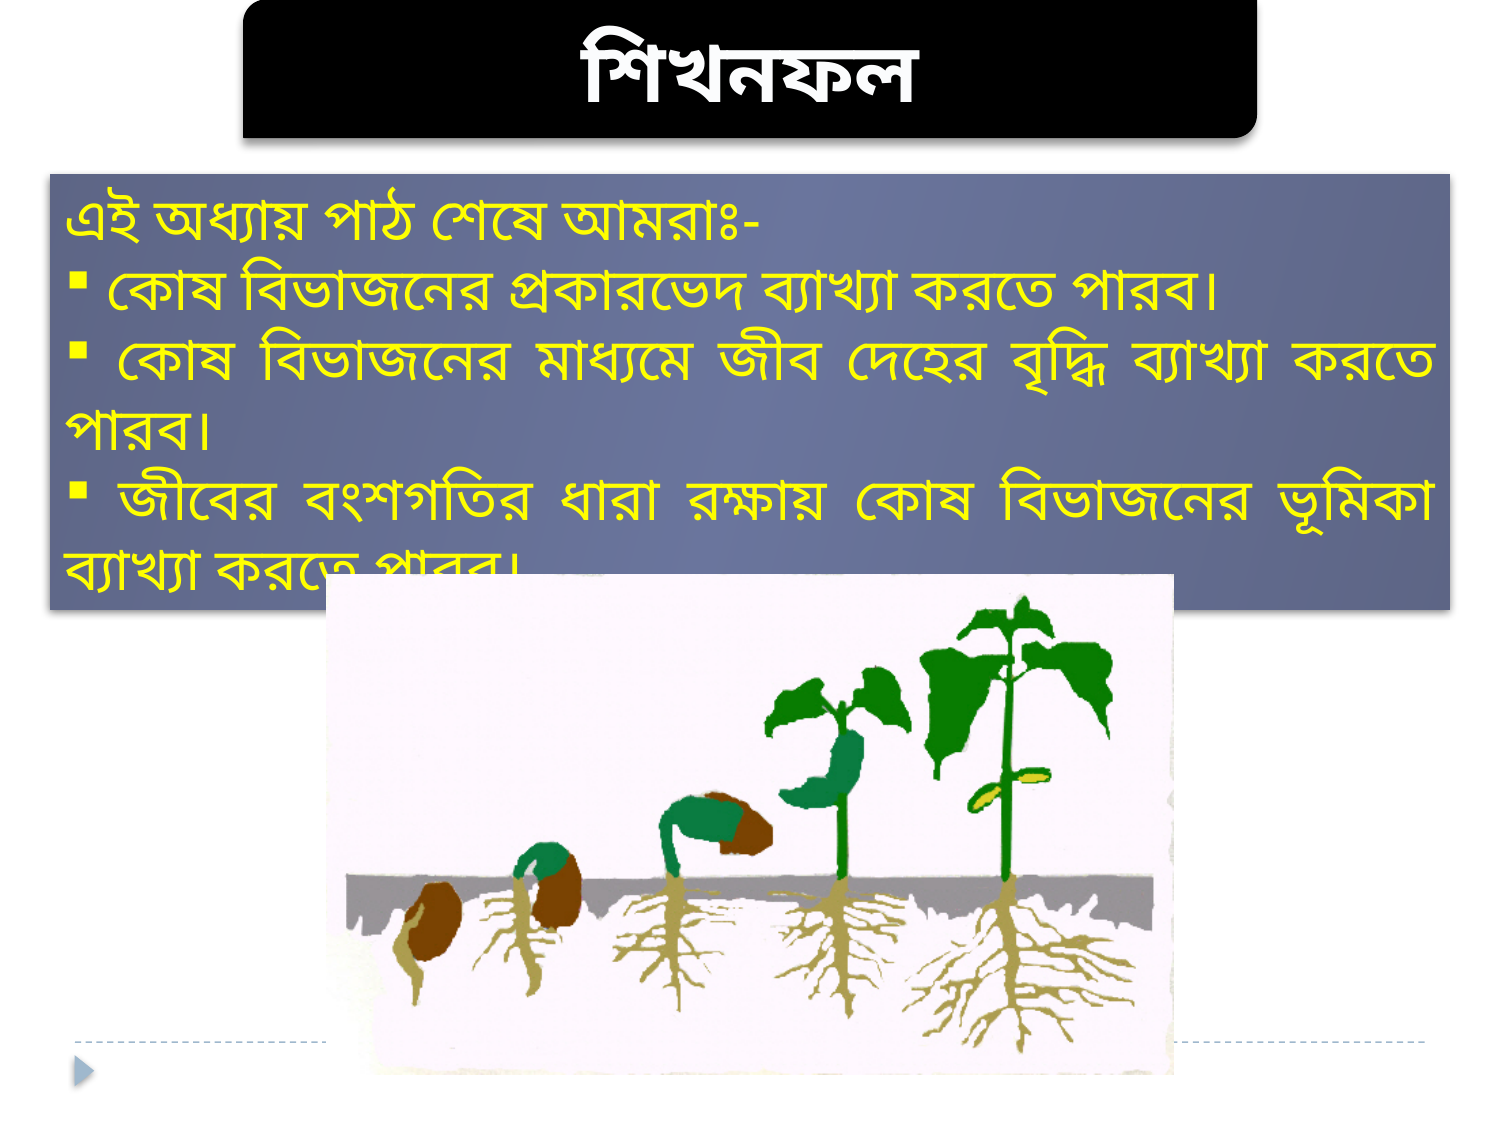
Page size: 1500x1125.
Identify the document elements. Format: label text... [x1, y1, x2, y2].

picture [325, 574, 1175, 1076]
text_box শিখনফল [243, 0, 1258, 139]
text_box এই অধ্যায় পাঠ শেষে আমরাঃ- কোষ বিভাজনের প্রকারভেদ ব্যাখ্যা করতে পারব। কোষ বিভাজনের মাধ্যমে জীব দেহের বৃদ্ধি ব্যাখ্যা করতে পারব। জীবের বংশগতির ধারা রক্ষায় কোষ বিভাজনের ভূমিকা ব্যাখ্যা করতে পারব। [50, 174, 1450, 610]
